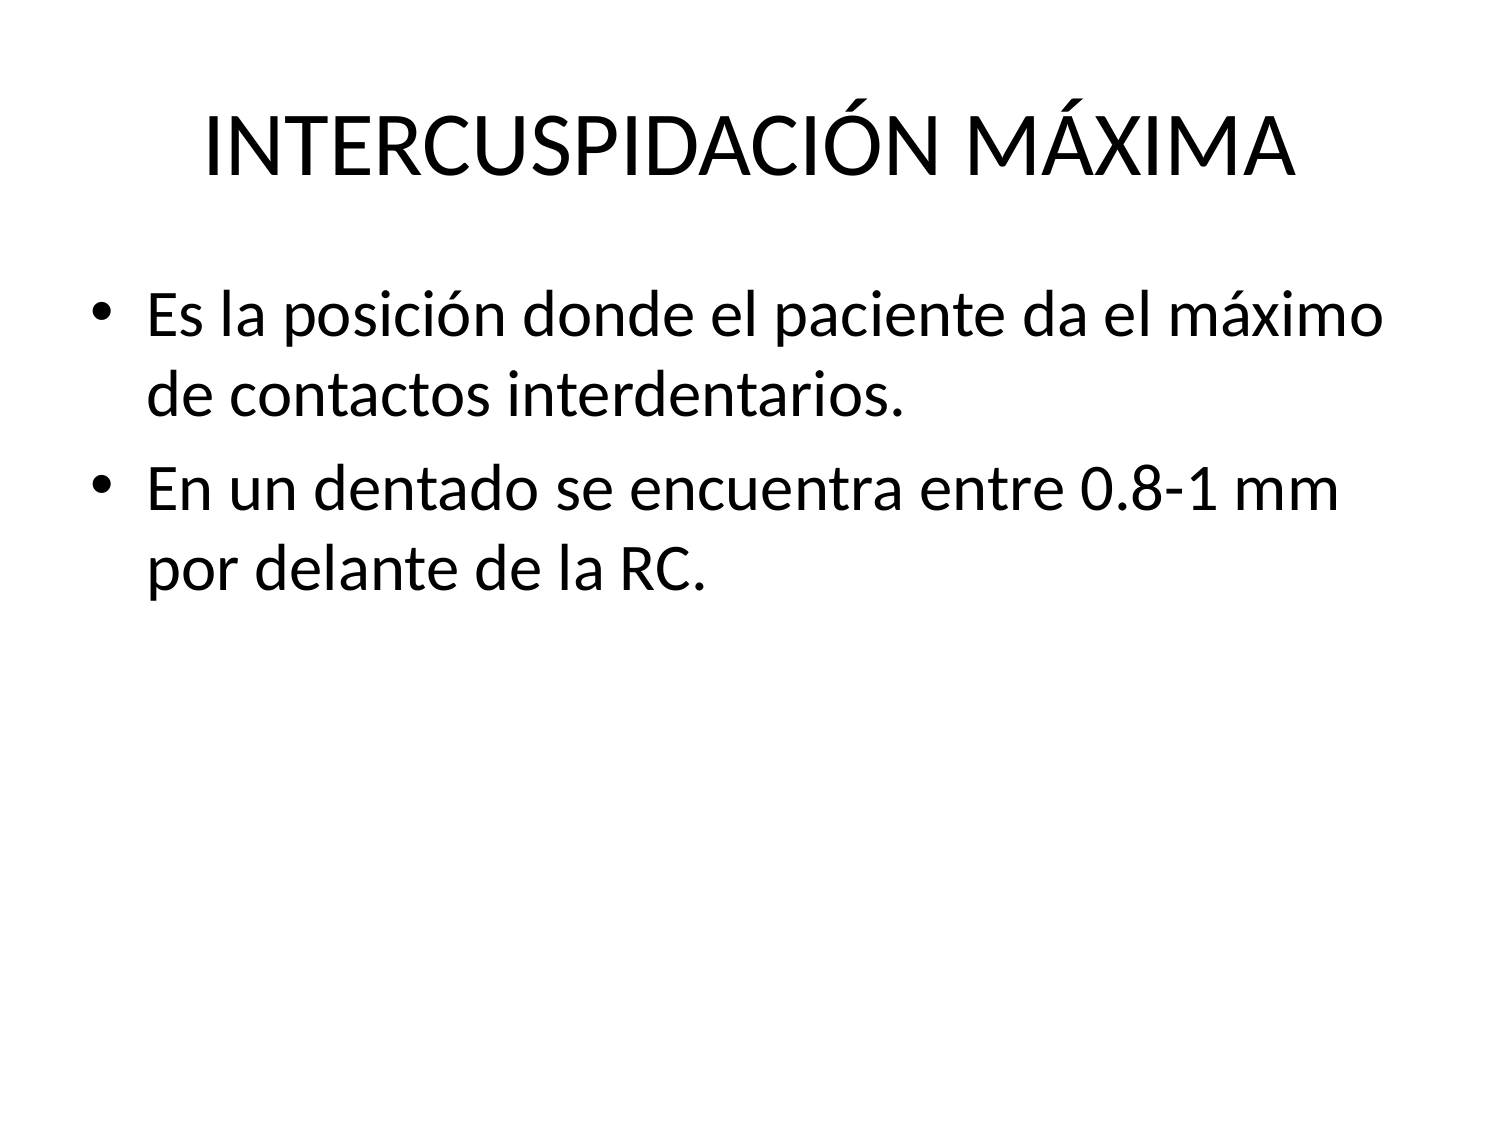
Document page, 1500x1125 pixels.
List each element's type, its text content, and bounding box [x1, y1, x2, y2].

list Es la posición donde el paciente da el máximo de contactos interdentarios. En un dentado se encuentra entre 0.8-1 mm por delante de la RC. [75, 262, 1425, 1005]
title INTERCUSPIDACIÓN MÁXIMA [75, 45, 1425, 233]
